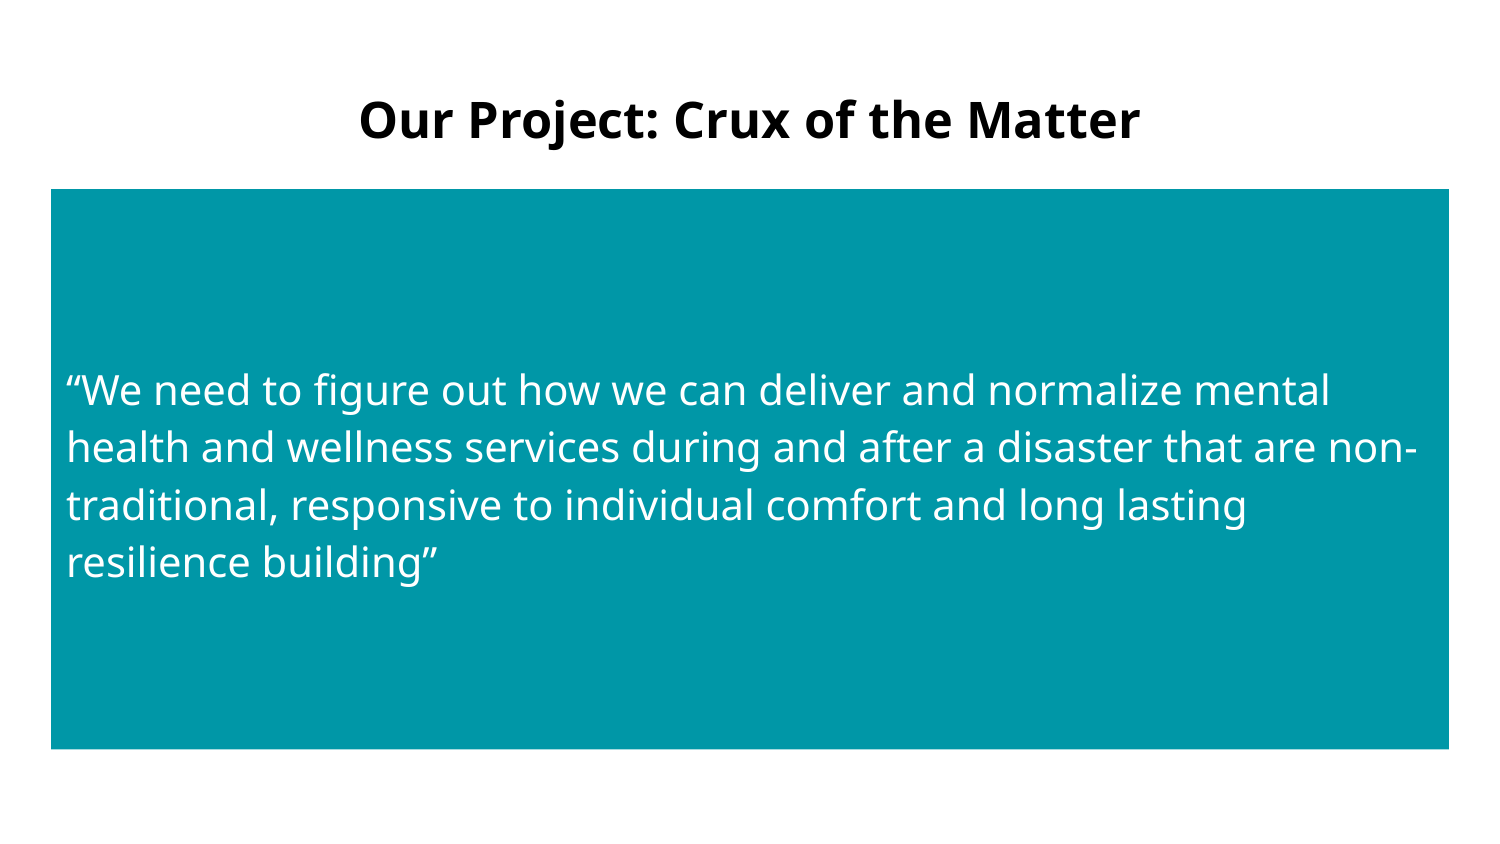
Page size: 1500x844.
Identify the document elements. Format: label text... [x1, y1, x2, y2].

title Our Project: Crux of the Matter [51, 72, 1449, 167]
list “We need to figure out how we can deliver and normalize mental health and wellness services during and after a disaster that are non-traditional, responsive to individual comfort and long lasting resilience building” [51, 189, 1449, 750]
